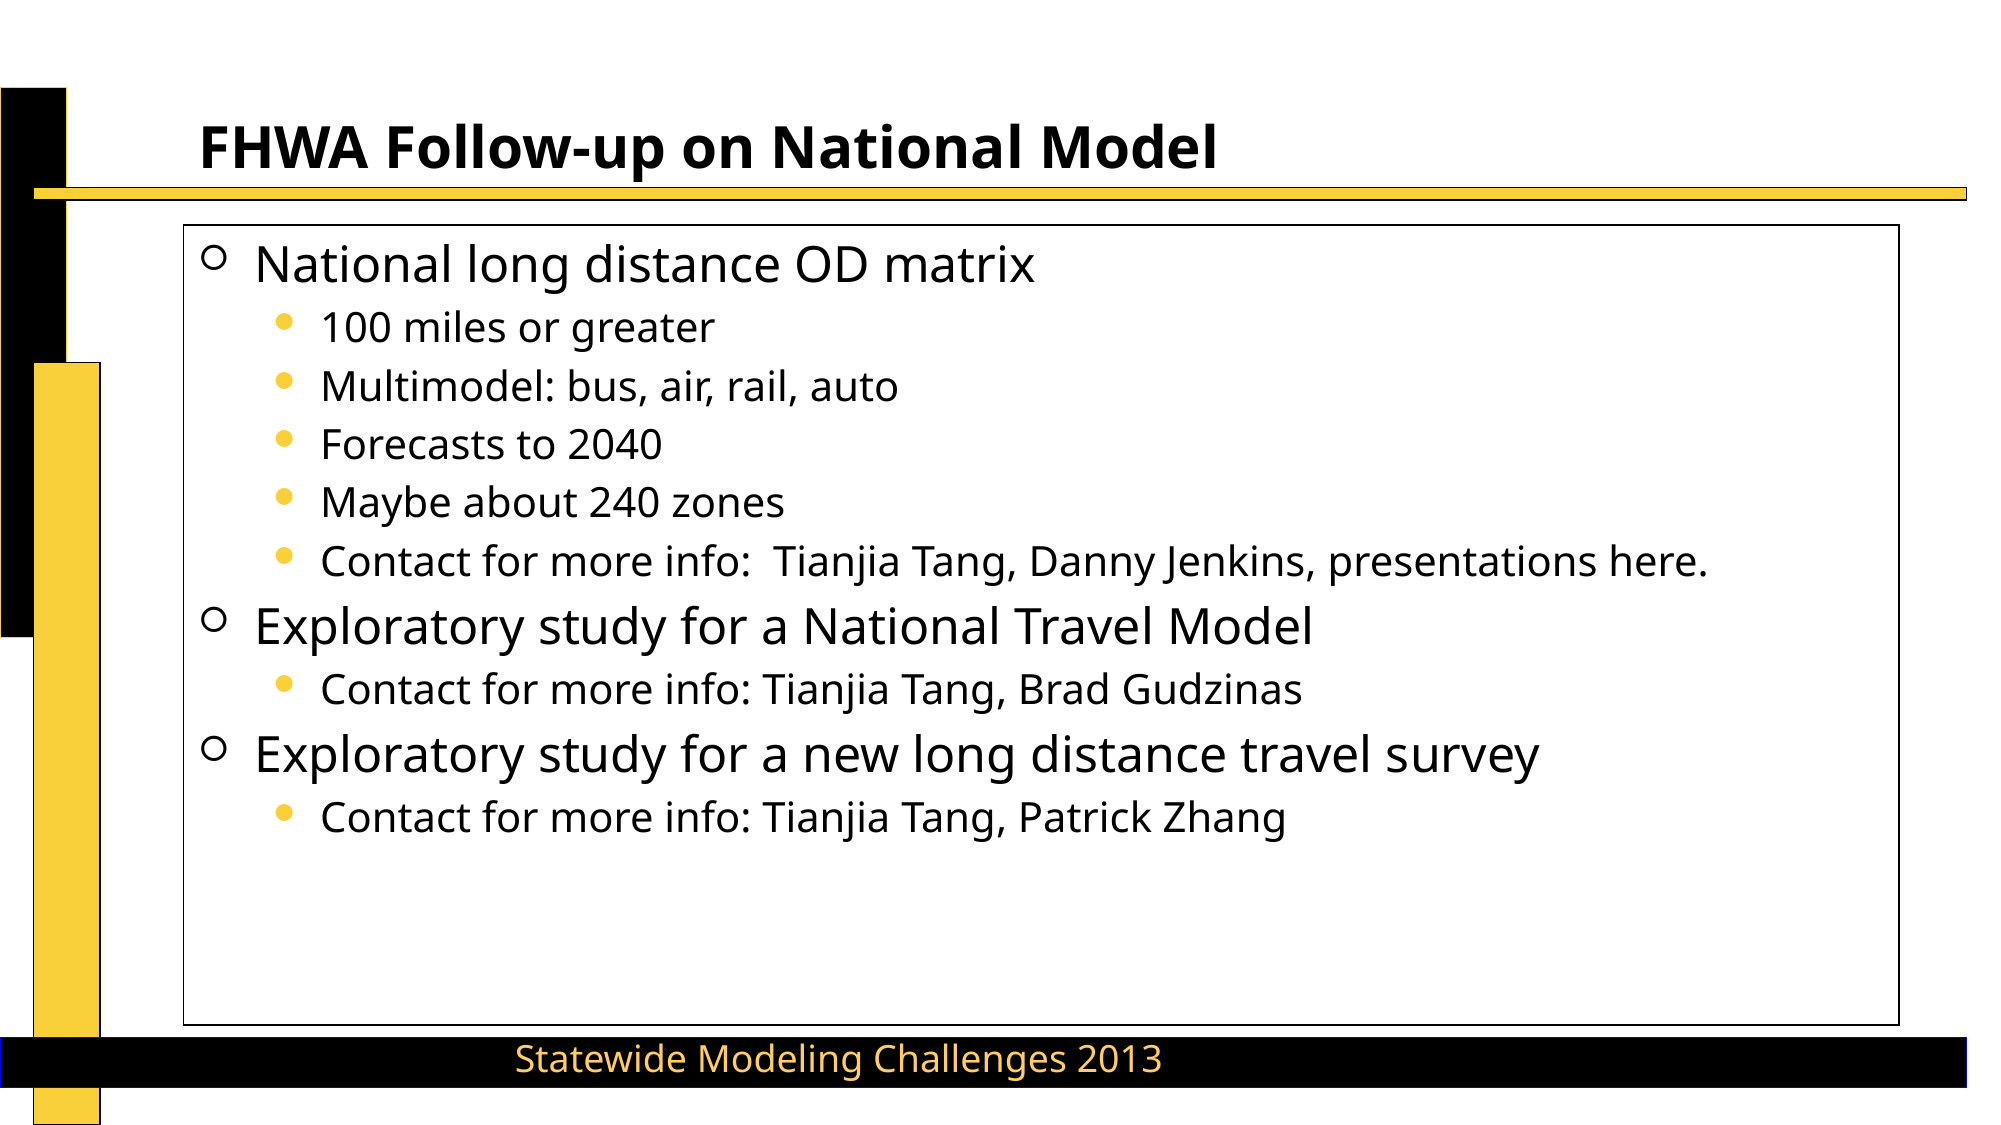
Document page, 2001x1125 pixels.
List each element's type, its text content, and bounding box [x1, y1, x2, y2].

list National long distance OD matrix 100 miles or greater Multimodel: bus, air, rail, auto Forecasts to 2040 Maybe about 240 zones Contact for more info: Tianjia Tang, Danny Jenkins, presentations here. Exploratory study for a National Travel Model Contact for more info: Tianjia Tang, Brad Gudzinas Exploratory study for a new long distance travel survey Contact for more info: Tianjia Tang, Patrick Zhang [183, 224, 1900, 1026]
title FHWA Follow-up on National Model [183, 49, 1900, 188]
